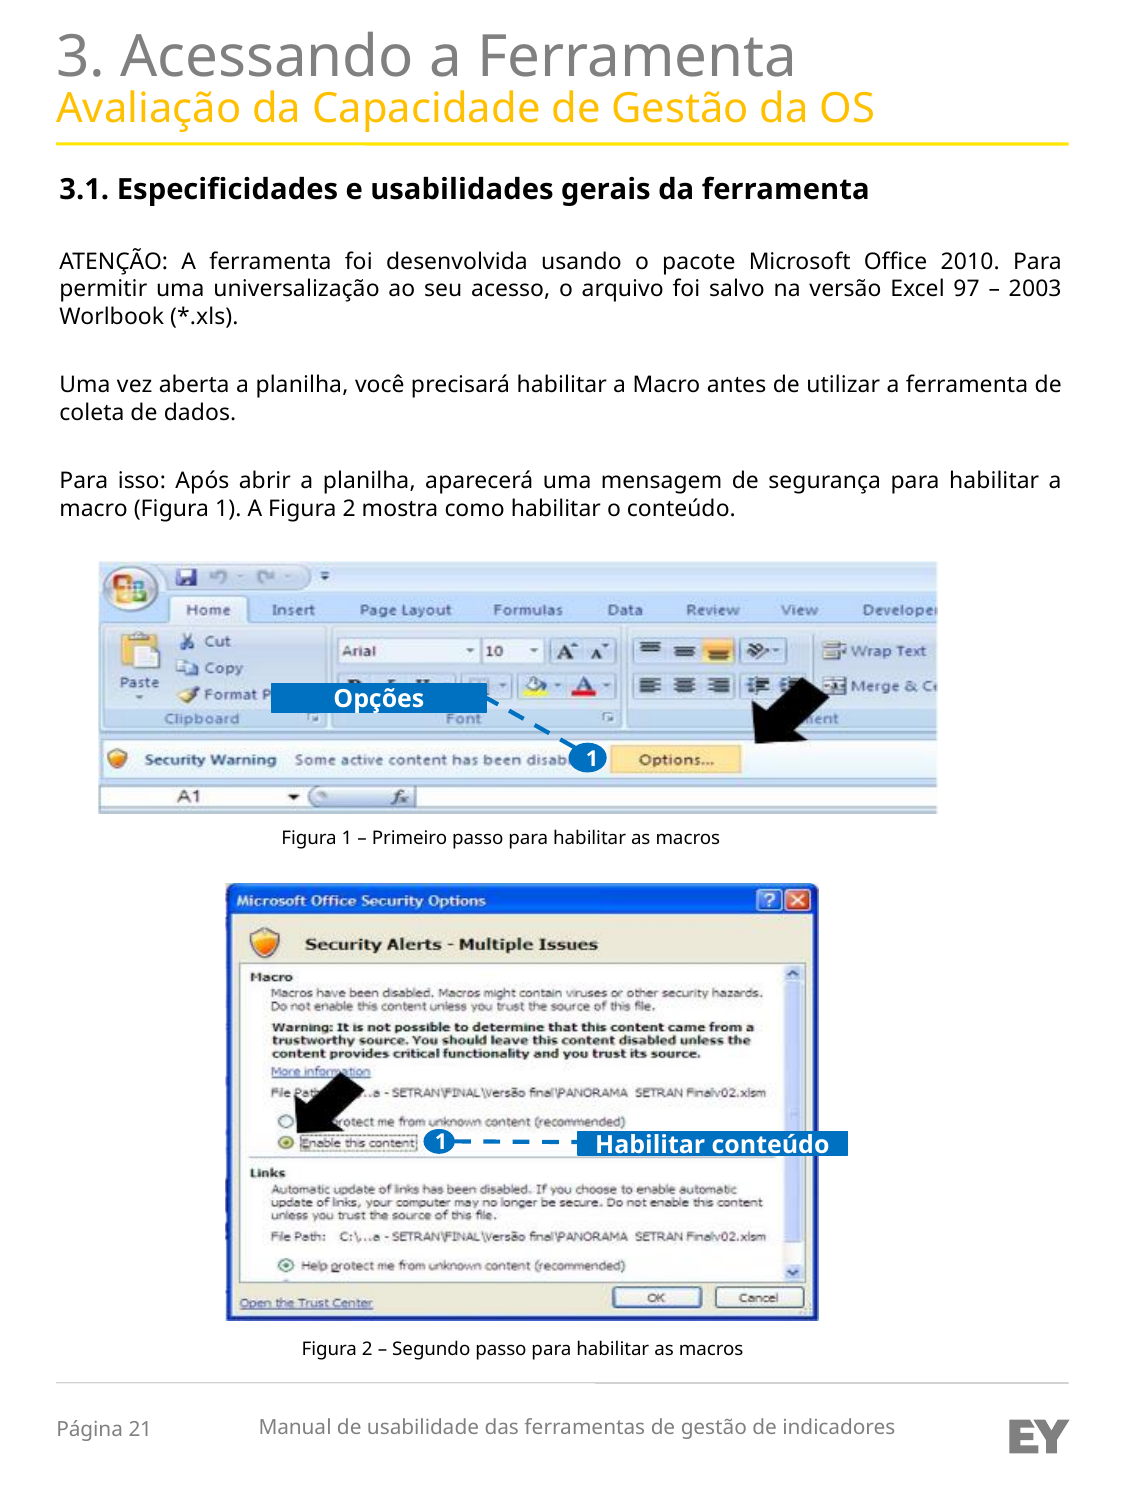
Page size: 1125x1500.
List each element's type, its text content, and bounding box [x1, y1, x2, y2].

text_box Figura 1 – Primeiro passo para habilitar as macros [182, 822, 819, 848]
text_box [225, 883, 848, 1321]
text_box Figura 2 – Segundo passo para habilitar as macros [204, 1334, 841, 1360]
list 3.1. Especificidades e usabilidades gerais da ferramenta ATENÇÃO: A ferramenta foi desenvolvida usando o pacote Microsoft Office 2010. Para permitir uma universalização ao seu acesso, o arquivo foi salvo na versão Excel 97 – 2003 Worlbook (*.xls). Uma vez aberta a planilha, você precisará habilitar a Macro antes de utilizar a ferramenta de coleta de dados. Para isso: Após abrir a planilha, aparecerá uma mensagem de segurança para habilitar a macro (Figura 1). A Figura 2 mostra como habilitar o conteúdo. [59, 170, 1064, 1349]
title 3. Acessando a Ferramenta Avaliação da Capacidade de Gestão da OS [56, 28, 1069, 138]
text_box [98, 561, 938, 815]
